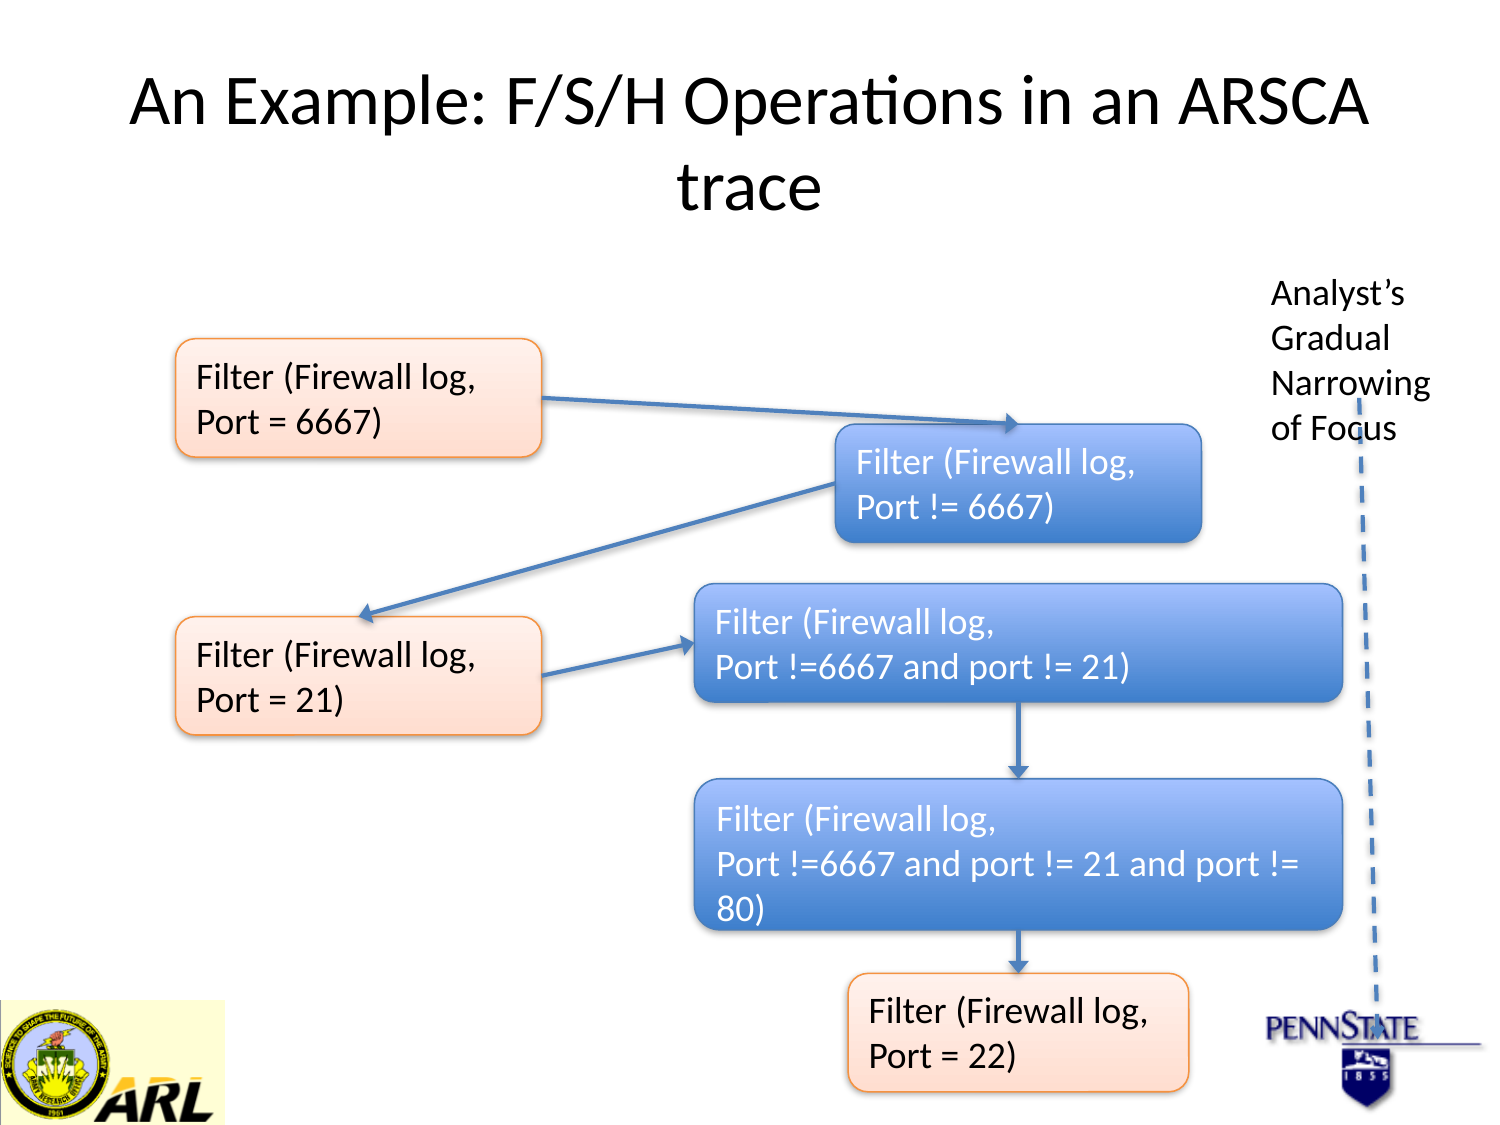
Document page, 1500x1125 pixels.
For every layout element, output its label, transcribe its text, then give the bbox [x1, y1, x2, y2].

text_box Filter (Firewall log, Port = 6667) [174, 337, 543, 458]
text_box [541, 397, 1019, 425]
picture [1247, 987, 1498, 1125]
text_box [1358, 397, 1378, 1040]
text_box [541, 642, 695, 676]
title An Example: F/S/H Operations in an ARSCA trace [75, 45, 1425, 233]
text_box Filter (Firewall log, Port !=6667 and port != 21 and port != 80) [693, 777, 1344, 931]
text_box Filter (Firewall log, Port !=6667 and port != 21) [693, 582, 1344, 703]
text_box Filter (Firewall log, Port != 6667) [834, 423, 1203, 544]
text_box Filter (Firewall log, Port = 21) [174, 615, 543, 736]
picture [0, 1000, 225, 1125]
text_box Analyst’s Gradual Narrowing of Focus [1256, 260, 1479, 455]
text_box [358, 483, 836, 617]
text_box Filter (Firewall log, Port = 22) [847, 972, 1190, 1093]
